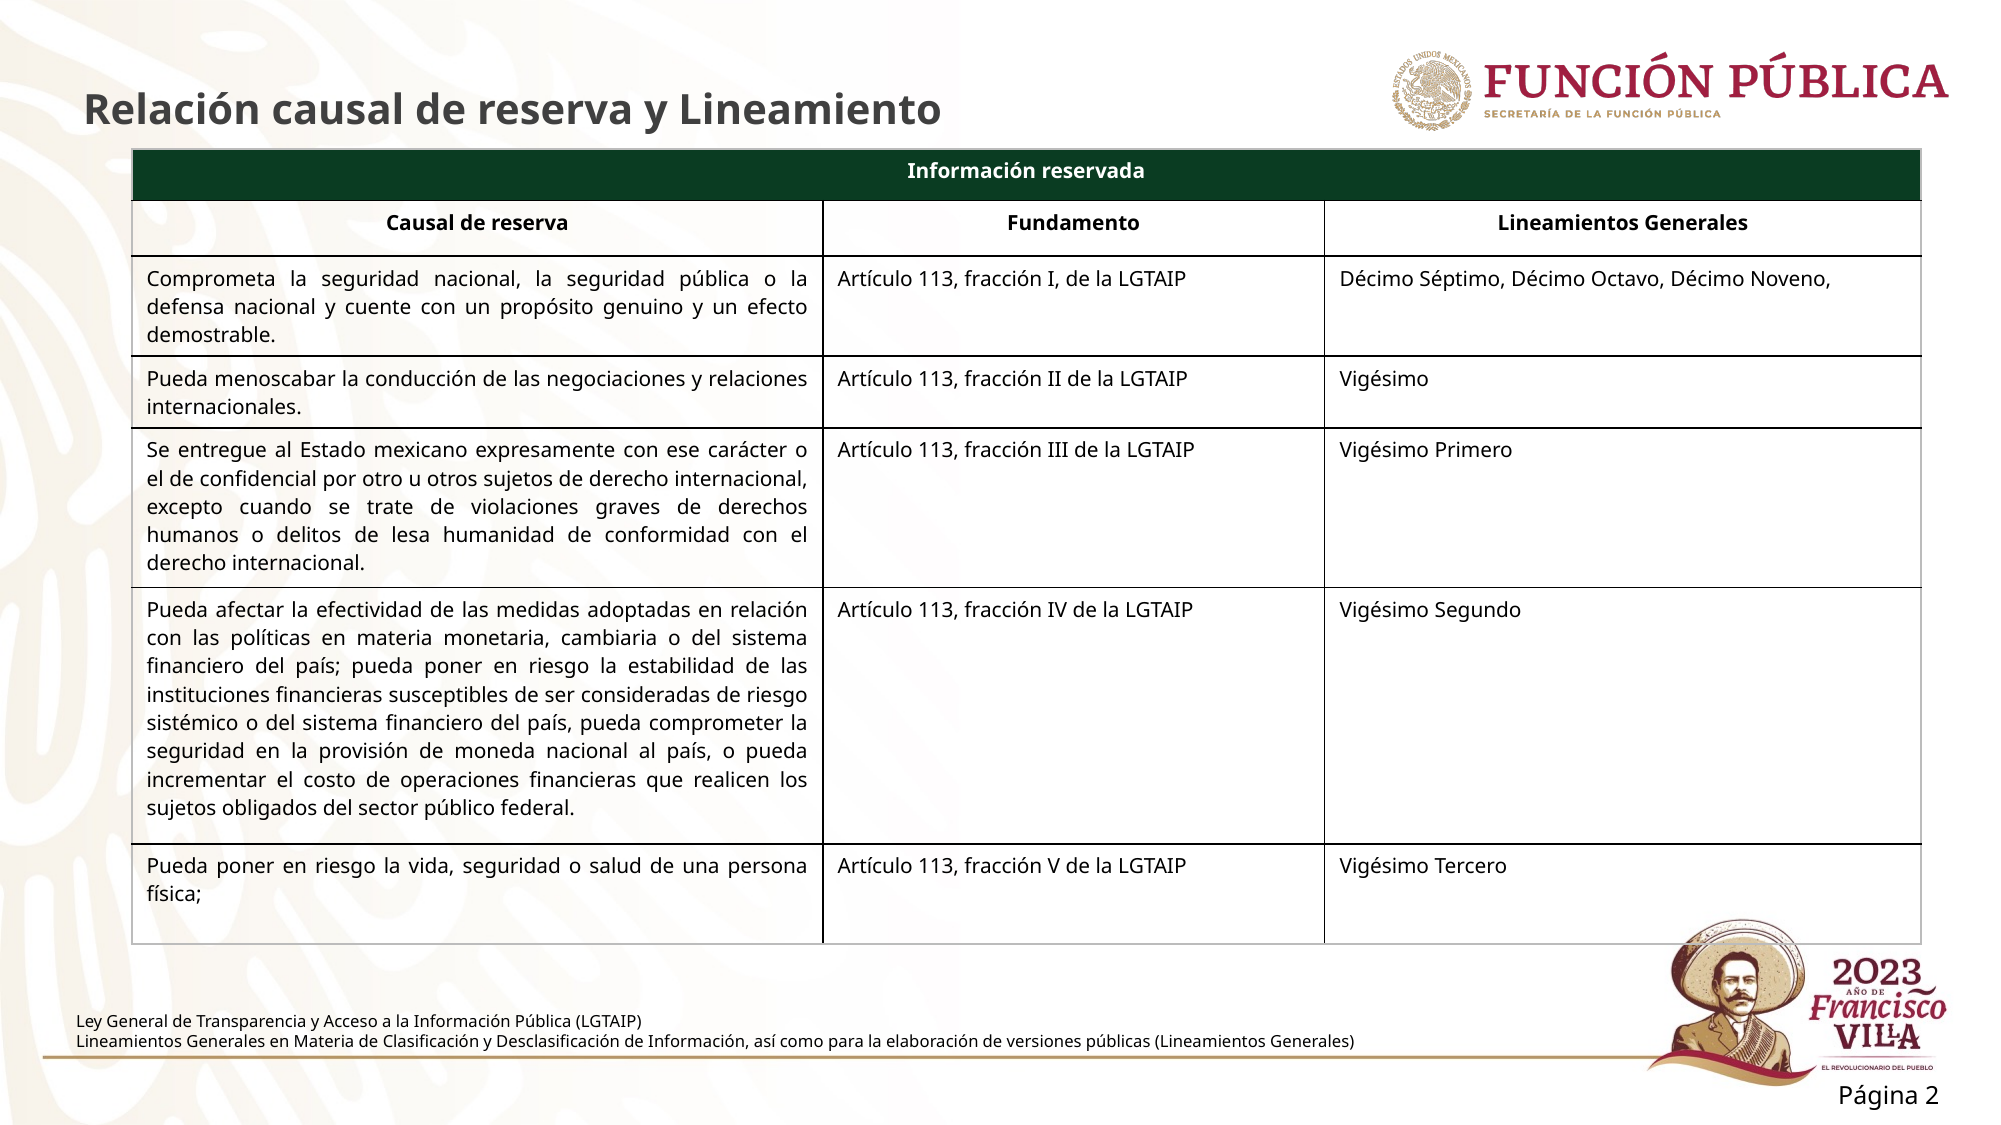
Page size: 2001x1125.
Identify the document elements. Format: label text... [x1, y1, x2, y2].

table_cell Artículo 113, fracción III de la LGTAIP [824, 429, 1324, 587]
text_box Página 2 [1810, 1064, 1968, 1125]
text_box Relación causal de reserva y Lineamiento [61, 38, 1361, 178]
table_cell Se entregue al Estado mexicano expresamente con ese carácter o el de confidencial por otro u otros sujetos de derecho internacional, excepto cuando se trate de violaciones graves de derechos humanos o delitos de lesa humanidad de conformidad con el derecho internacional. [133, 429, 822, 587]
table_cell Vigésimo Segundo [1325, 588, 1920, 843]
table_cell Comprometa la seguridad nacional, la seguridad pública o la defensa nacional y cuente con un propósito genuino y un efecto demostrable. [133, 257, 822, 355]
table_cell Fundamento [824, 201, 1324, 255]
table_cell Artículo 113, fracción I, de la LGTAIP [824, 257, 1324, 355]
table_cell Vigésimo Tercero [1325, 845, 1920, 943]
table_cell Décimo Séptimo, Décimo Octavo, Décimo Noveno, [1325, 257, 1920, 355]
table_cell Pueda menoscabar la conducción de las negociaciones y relaciones internacionales. [133, 357, 822, 427]
table_cell Causal de reserva [133, 201, 822, 255]
table_cell Vigésimo Primero [1325, 429, 1920, 587]
table_cell Lineamientos Generales [1325, 201, 1920, 255]
picture [0, 0, 2001, 1125]
table_cell Pueda afectar la efectividad de las medidas adoptadas en relación con las políticas en materia monetaria, cambiaria o del sistema financiero del país; pueda poner en riesgo la estabilidad de las instituciones financieras susceptibles de ser consideradas de riesgo sistémico o del sistema financiero del país, pueda comprometer la seguridad en la provisión de moneda nacional al país, o pueda incrementar el costo de operaciones financieras que realicen los sujetos obligados del sector público federal. [133, 588, 822, 843]
table_header Información reservada [133, 150, 1920, 200]
table_cell Artículo 113, fracción II de la LGTAIP [824, 357, 1324, 427]
text_box Ley General de Transparencia y Acceso a la Información Pública (LGTAIP) Lineamientos Generales en Materia de Clasificación y Desclasificación de Información, así como para la elaboración de versiones públicas (Lineamientos Generales) [61, 1003, 1532, 1059]
table_cell Artículo 113, fracción V de la LGTAIP [824, 845, 1324, 943]
table_cell Vigésimo [1325, 357, 1920, 427]
table_cell Pueda poner en riesgo la vida, seguridad o salud de una persona física; [133, 845, 822, 943]
table_cell Artículo 113, fracción IV de la LGTAIP [824, 588, 1324, 843]
